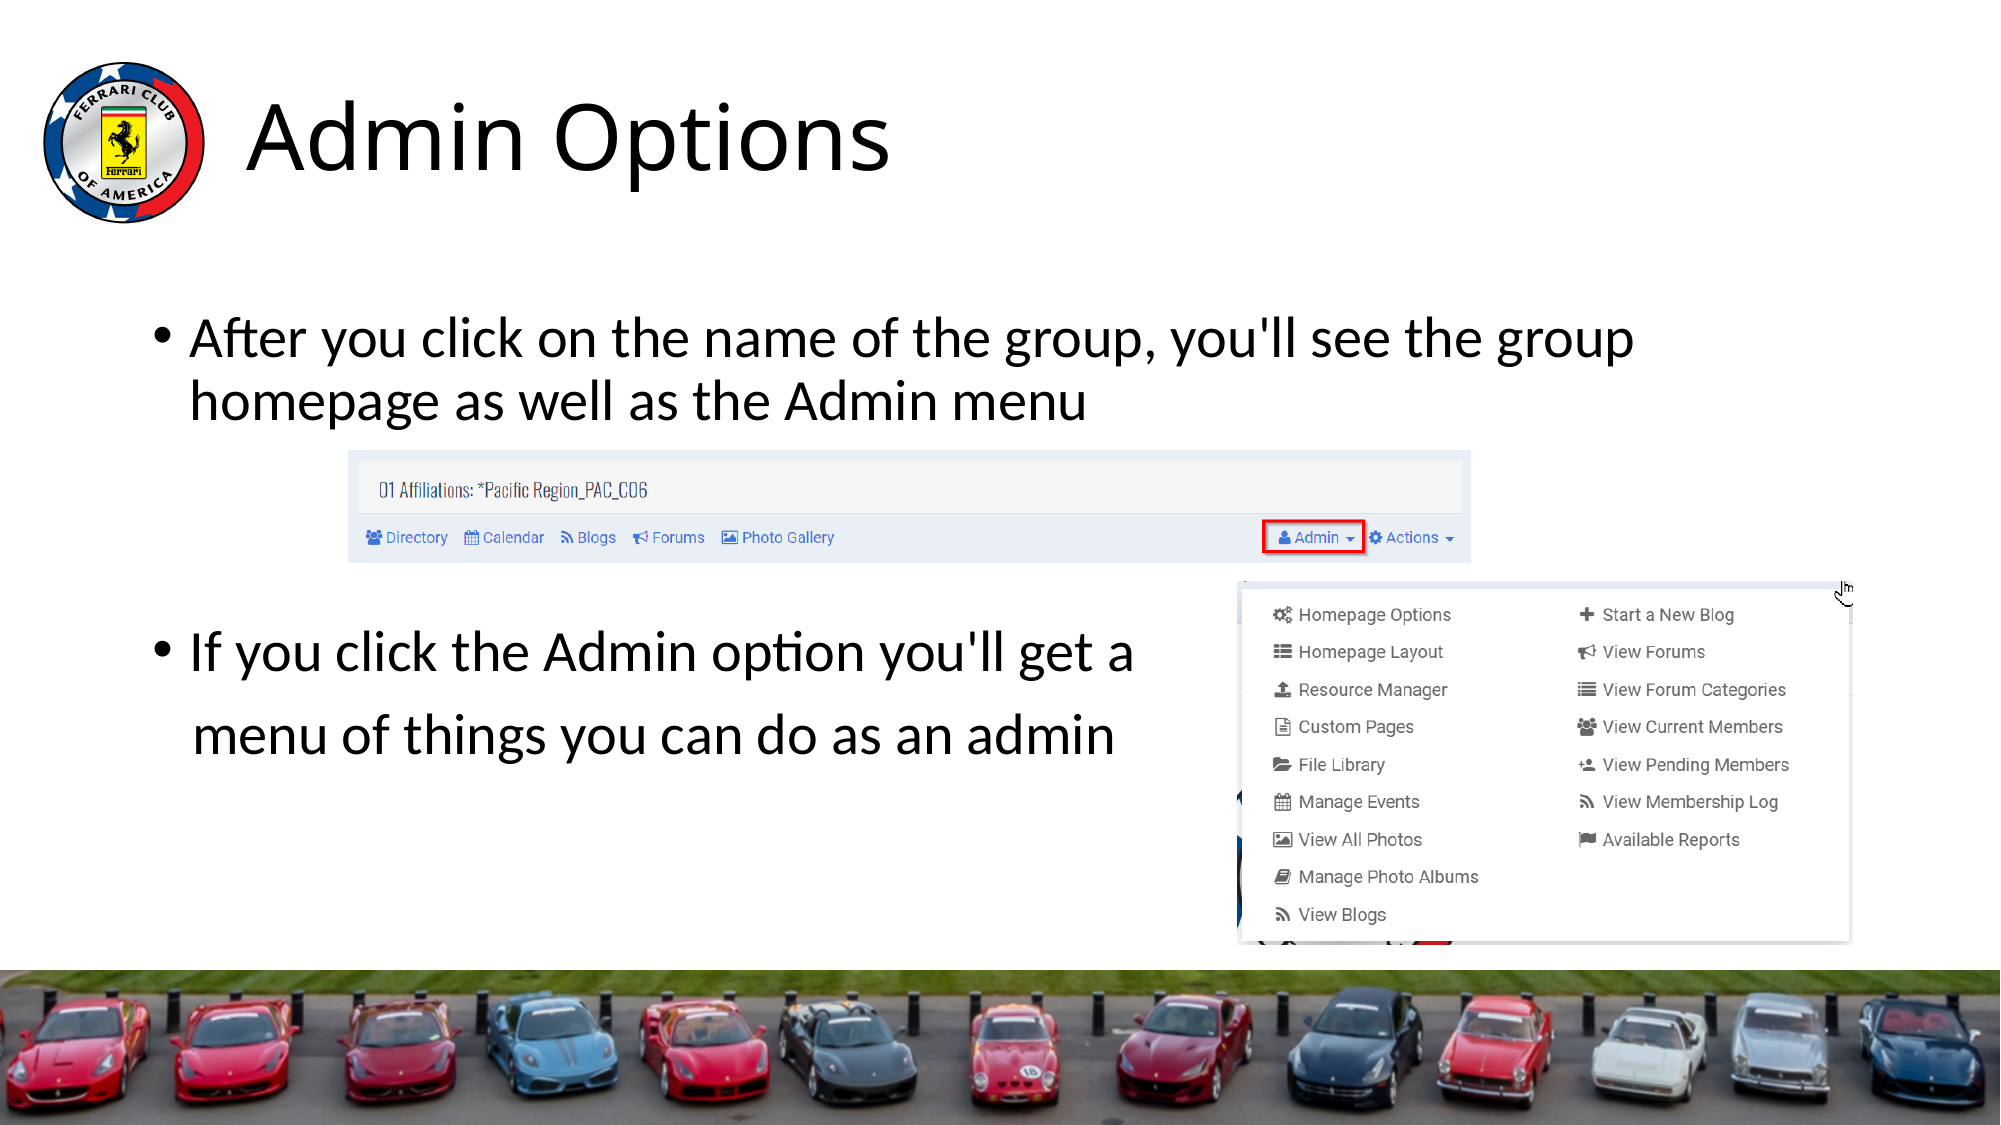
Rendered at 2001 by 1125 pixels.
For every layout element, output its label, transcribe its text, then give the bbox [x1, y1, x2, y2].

picture [0, 970, 2000, 1125]
title Admin Options [231, 32, 1957, 250]
picture [348, 450, 1471, 563]
picture [36, 54, 212, 230]
picture [1237, 581, 1853, 945]
list After you click on the name of the group, you'll see the group homepage as well as the Admin menu If you click the Admin option you'll get a menu of things you can do as an admin [137, 299, 1838, 970]
